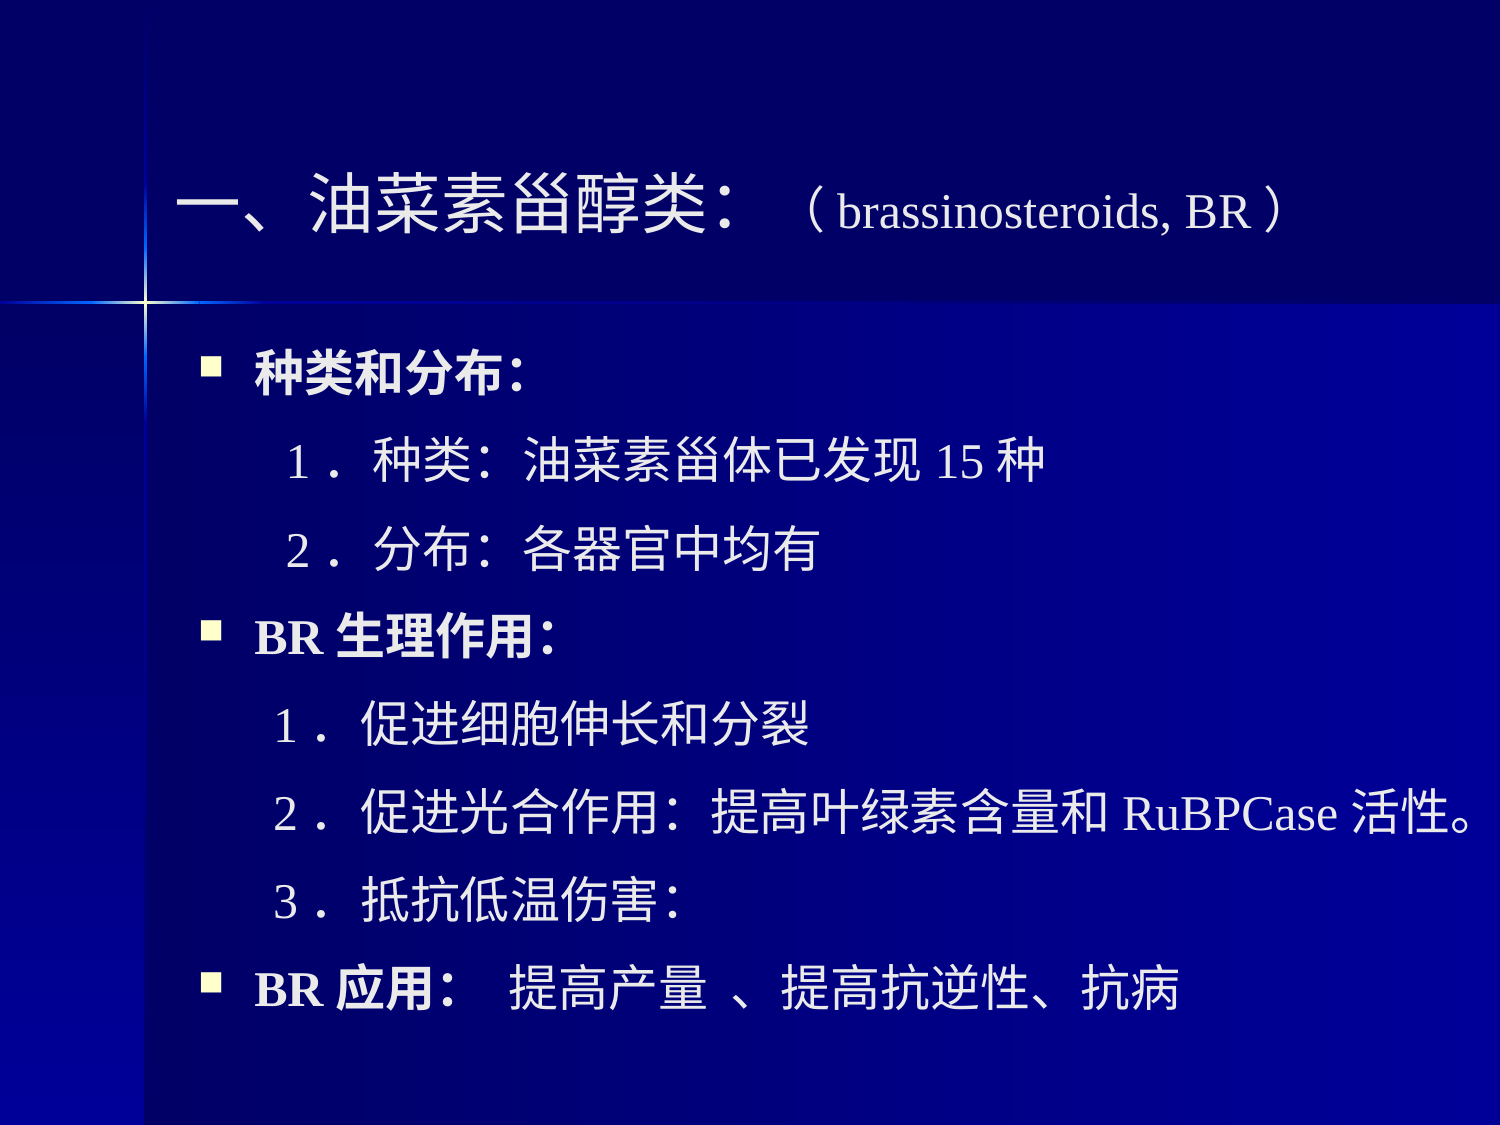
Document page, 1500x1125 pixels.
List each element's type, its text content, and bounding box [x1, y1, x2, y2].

list 种类和分布： 1．种类：油菜素甾体已发现15种 2．分布：各器官中均有 BR生理作用： 1．促进细胞伸长和分裂 2．促进光合作用：提高叶绿素含量和RuBPCase活性。 3．抵抗低温伤害： BR应用： 提高产量 、提高抗逆性、抗病 [182, 315, 1500, 1125]
title 一、油菜素甾醇类：（brassinosteroids, BR） [159, 136, 1330, 268]
